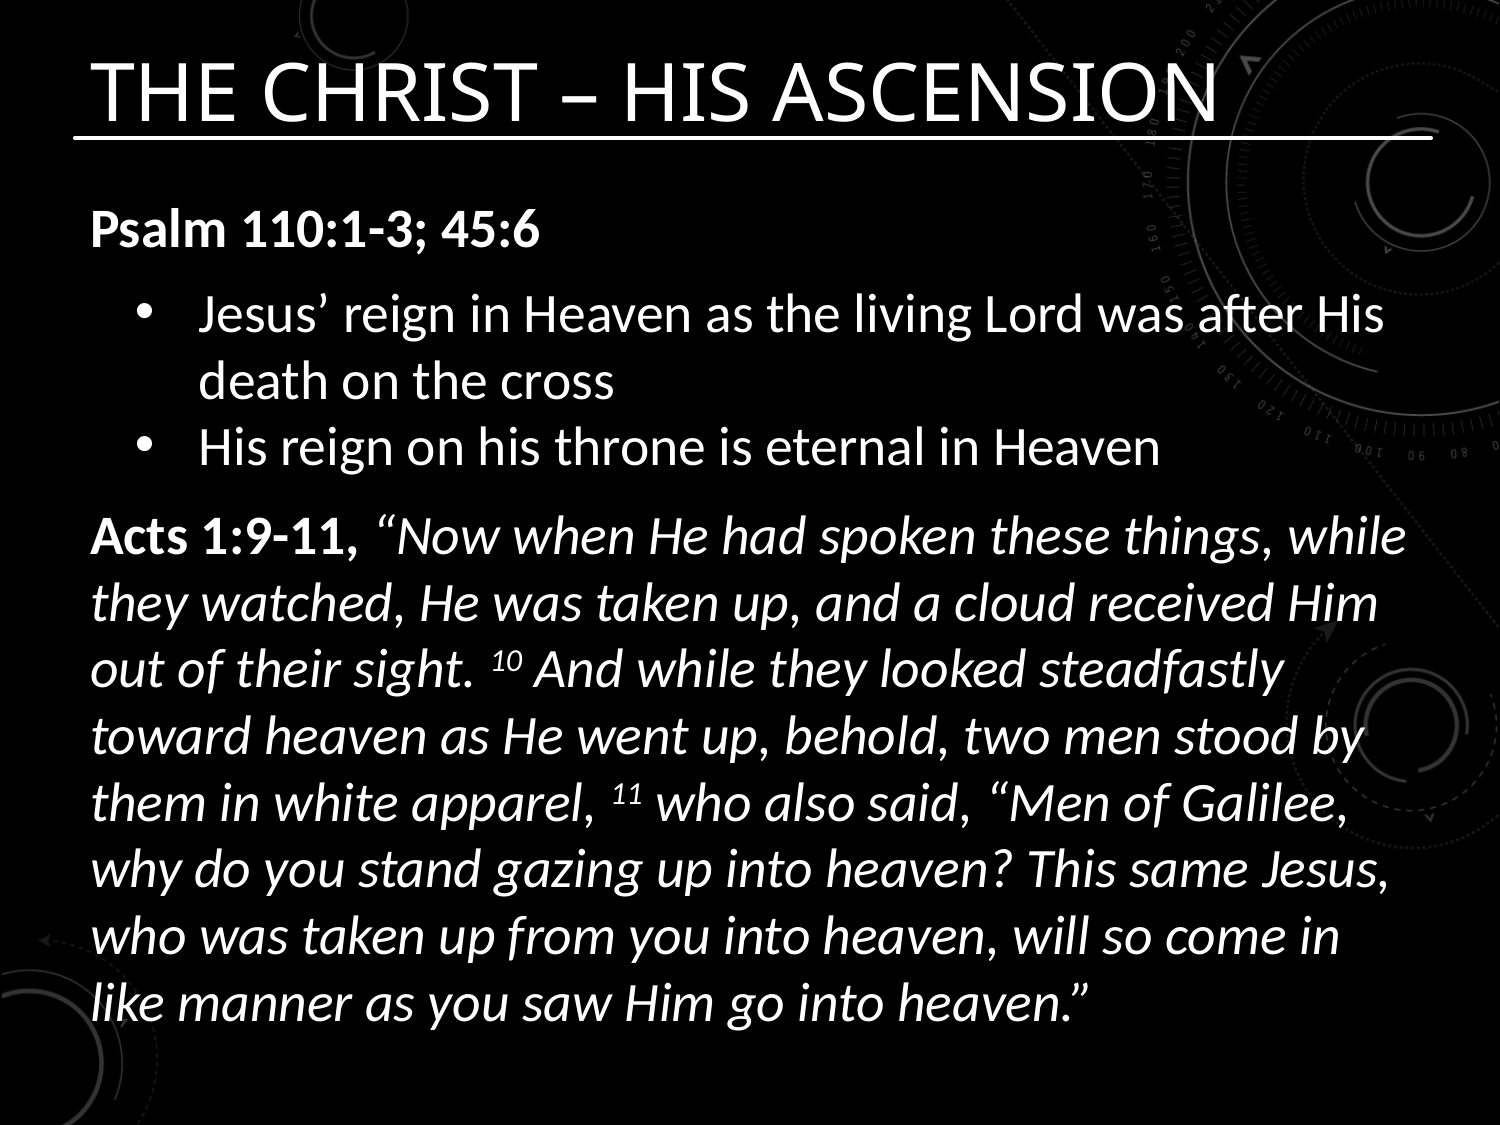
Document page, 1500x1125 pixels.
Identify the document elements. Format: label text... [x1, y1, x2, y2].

list Psalm 110:1-3; 45:6 Jesus’ reign in Heaven as the living Lord was after His death on the cross His reign on his throne is eternal in Heaven Acts 1:9-11, “Now when He had spoken these things, while they watched, He was taken up, and a cloud received Him out of their sight. 10 And while they looked steadfastly toward heaven as He went up, behold, two men stood by them in white apparel, 11 who also said, “Men of Galilee, why do you stand gazing up into heaven? This same Jesus, who was taken up from you into heaven, will so come in like manner as you saw Him go into heaven.” [75, 184, 1431, 1098]
picture [2, 0, 1499, 1125]
title The Christ – His Ascension [75, 33, 1431, 136]
